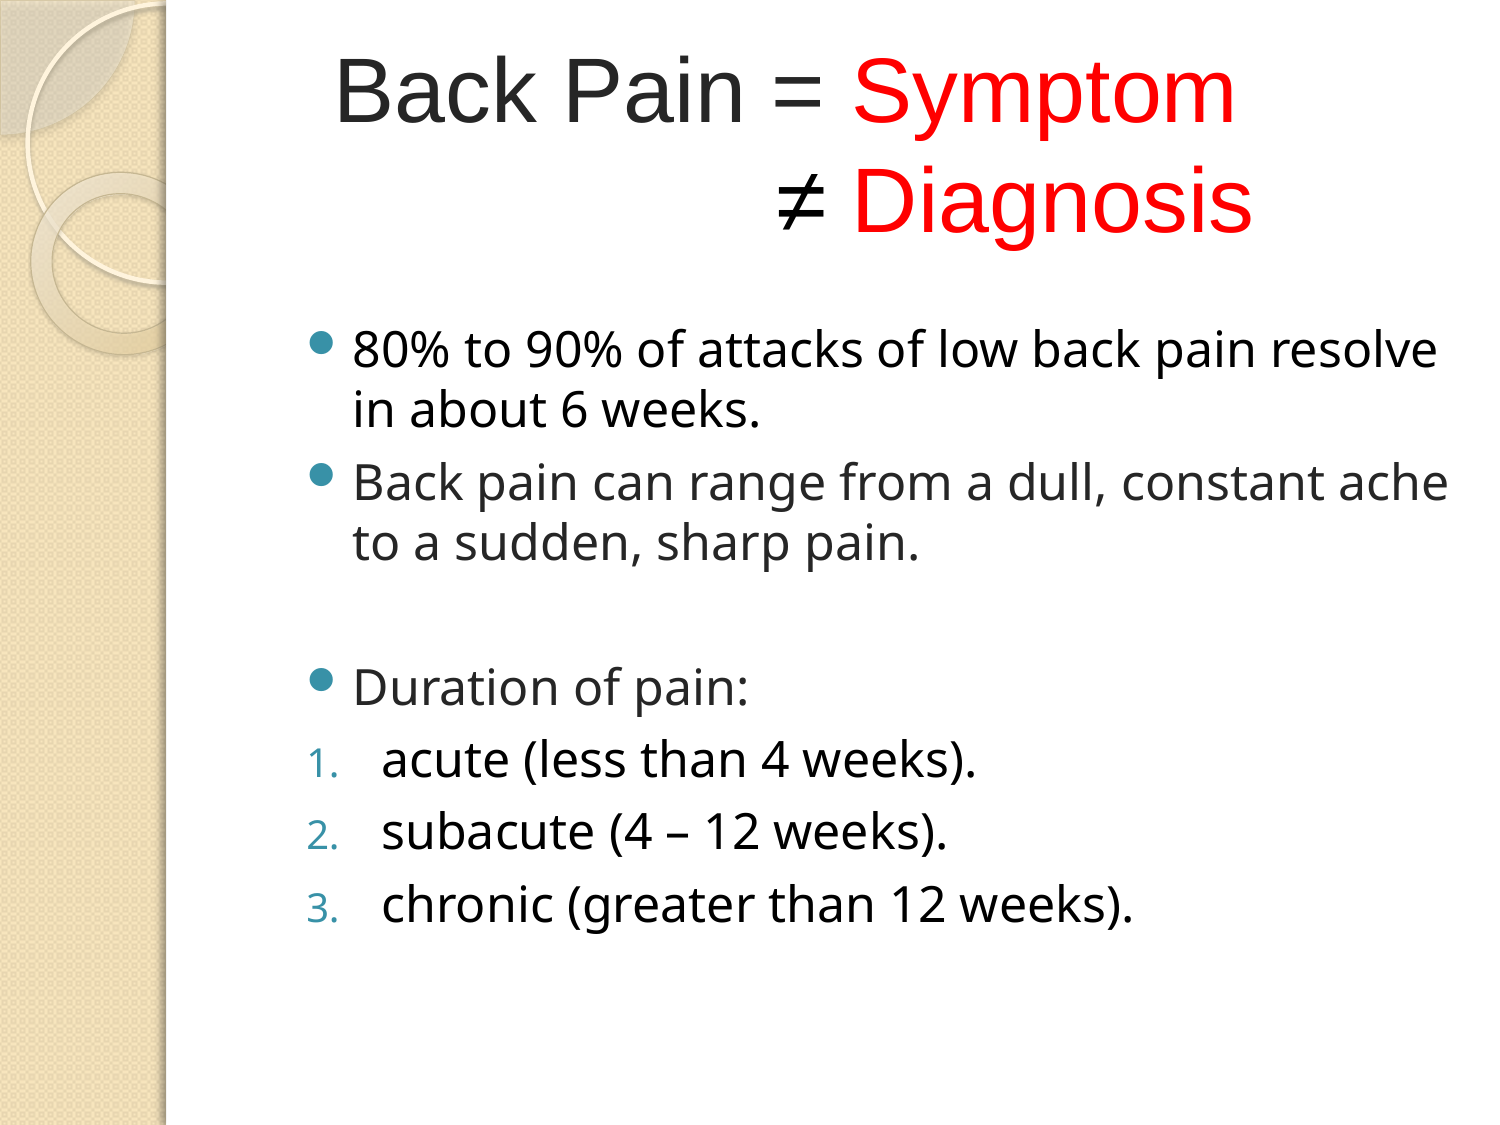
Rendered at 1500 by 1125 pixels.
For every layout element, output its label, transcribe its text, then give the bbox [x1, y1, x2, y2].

list 80% to 90% of attacks of low back pain resolve in about 6 weeks. Back pain can range from a dull, constant ache to a sudden, sharp pain. Duration of pain: acute (less than 4 weeks). subacute (4 – 12 weeks). chronic (greater than 12 weeks). [235, 237, 1466, 1025]
title Back Pain = Symptom ≠ Diagnosis [171, 0, 1402, 282]
